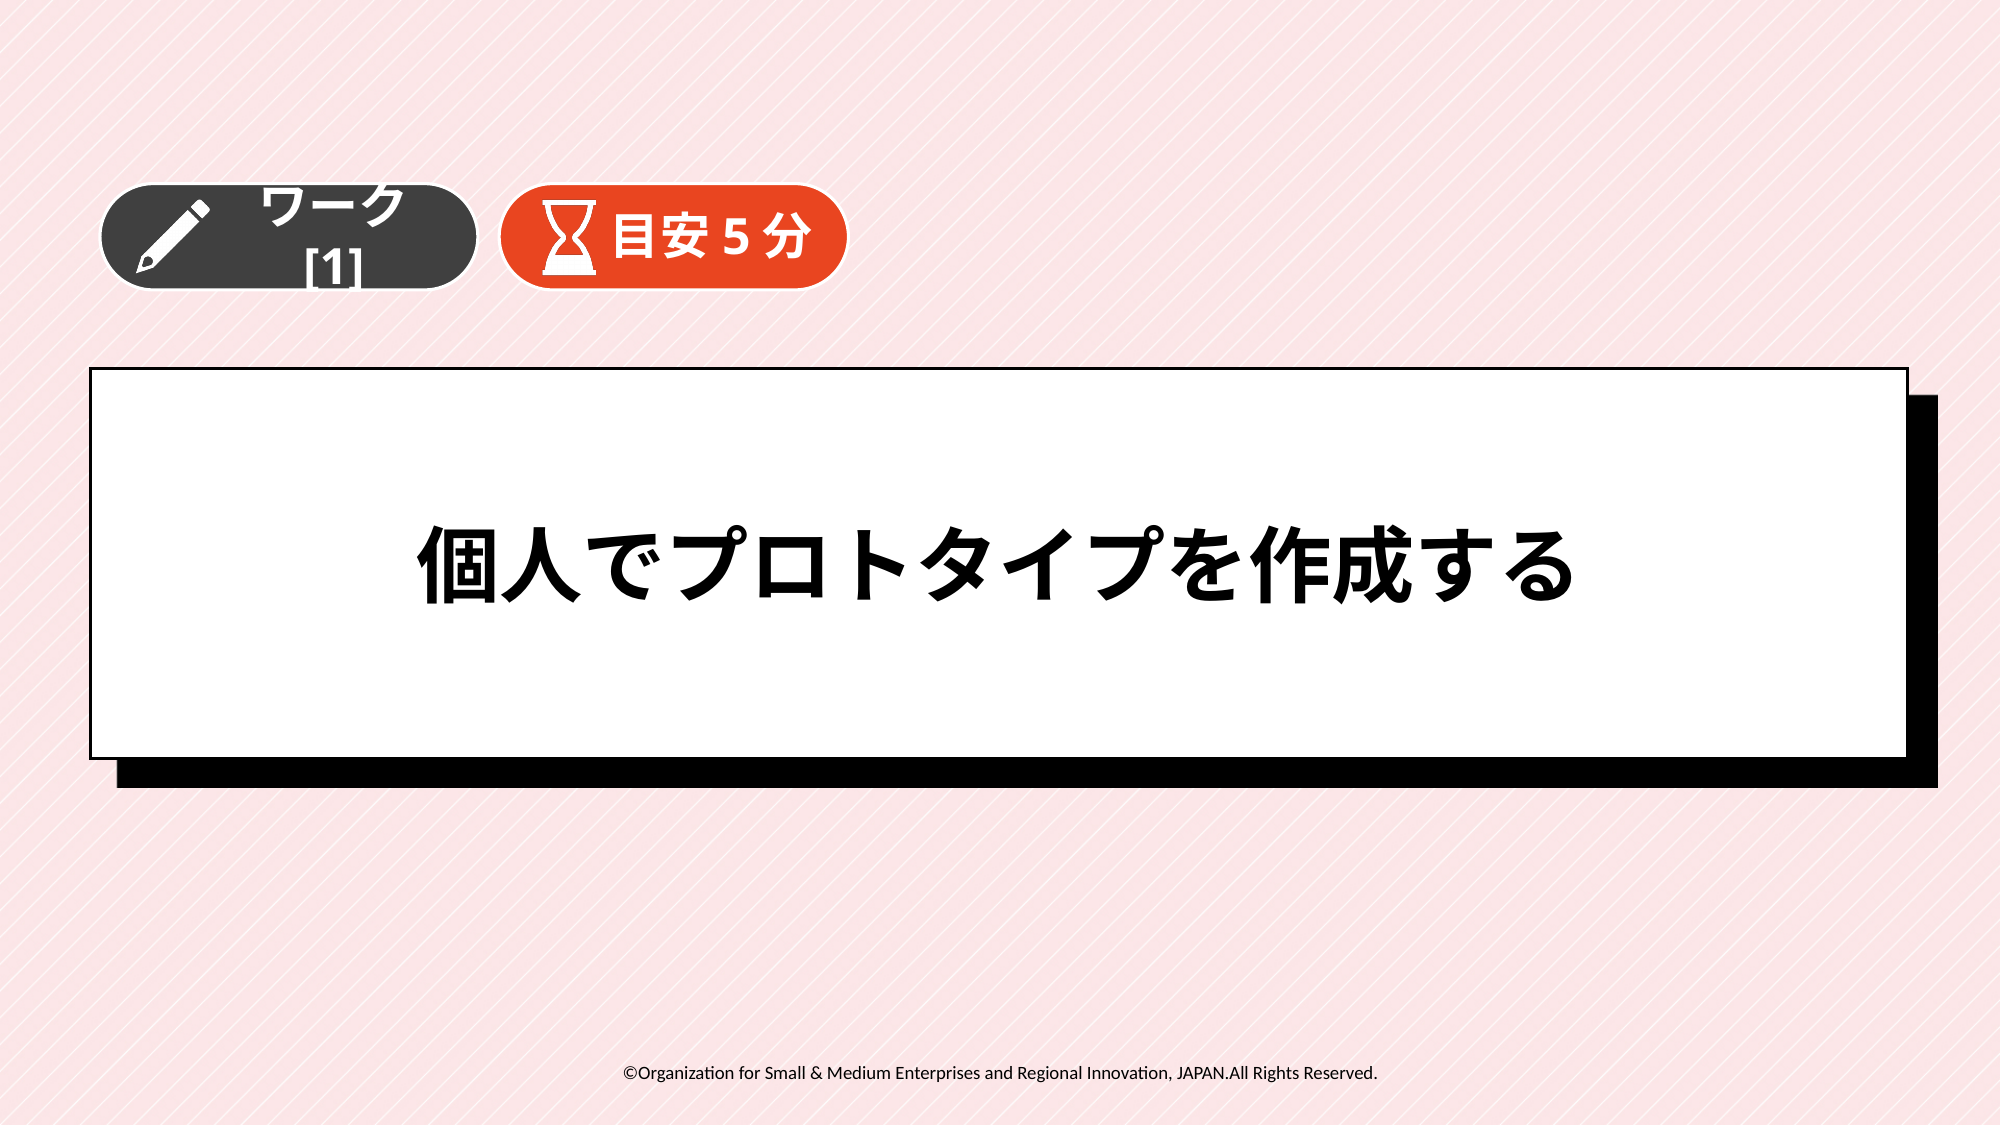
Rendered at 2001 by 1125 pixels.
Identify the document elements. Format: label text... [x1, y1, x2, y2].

text_box 個人でプロトタイプを作成する [89, 367, 1909, 760]
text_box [498, 183, 849, 291]
picture [0, 0, 2000, 1125]
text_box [99, 183, 479, 291]
